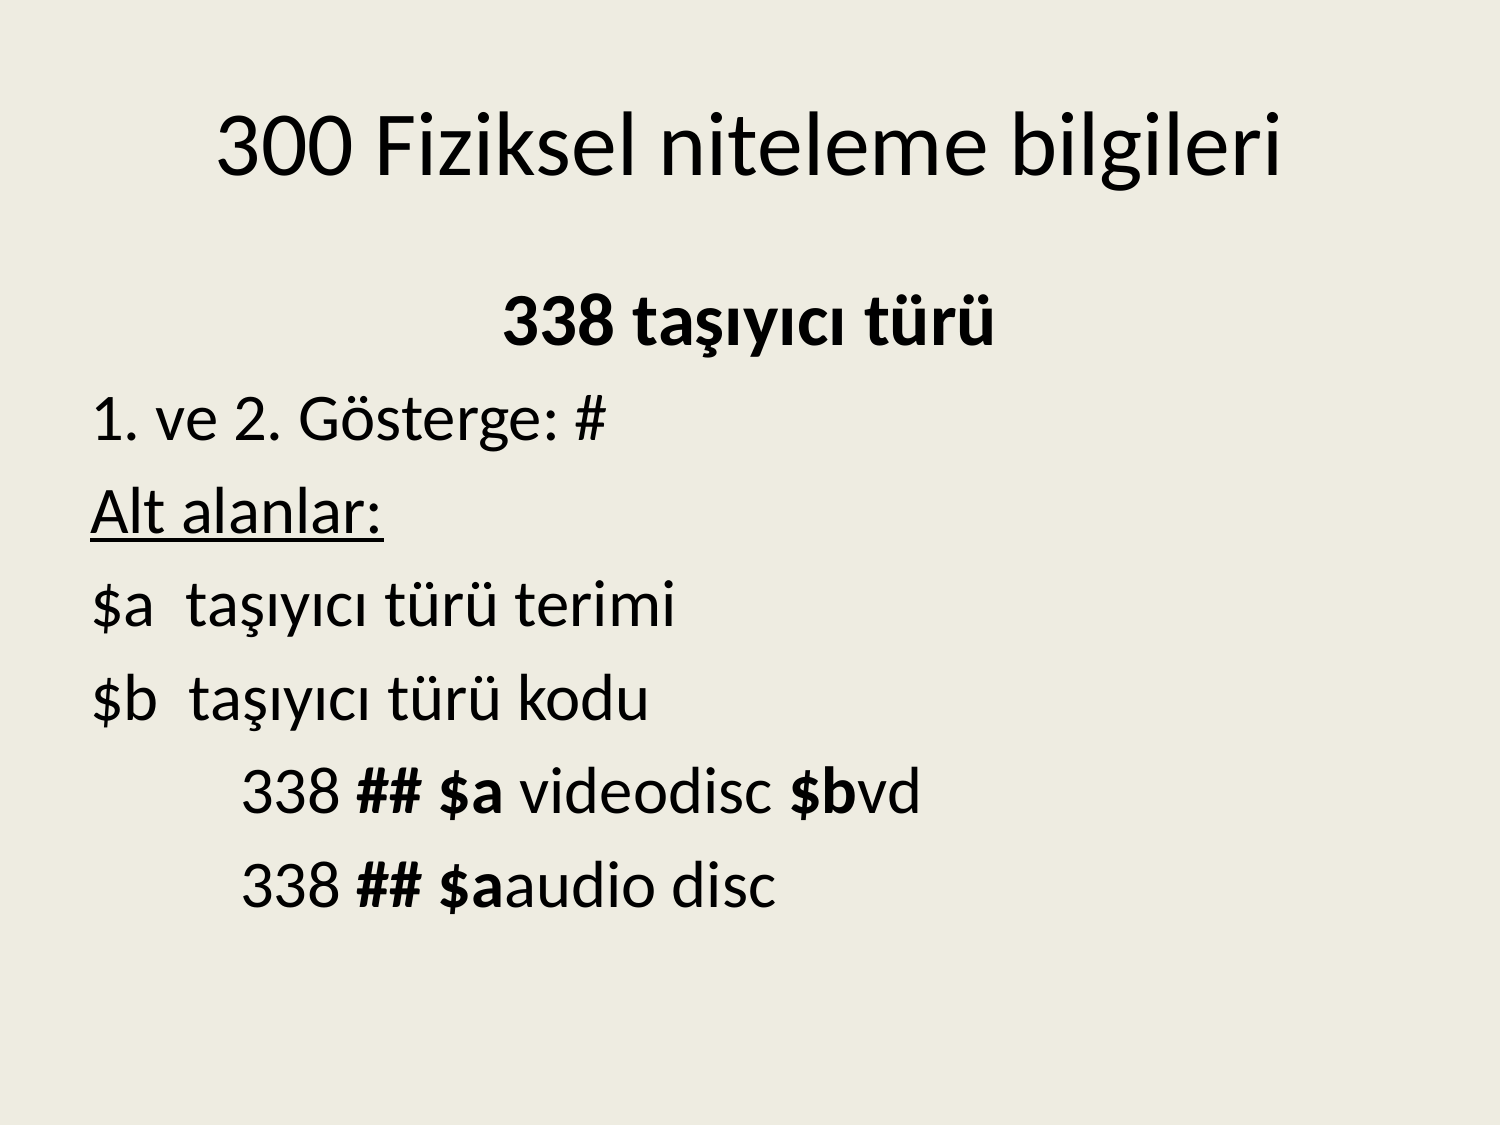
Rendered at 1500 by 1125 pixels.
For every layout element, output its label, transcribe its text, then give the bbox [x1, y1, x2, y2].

list 338 taşıyıcı türü 1. ve 2. Gösterge: # Alt alanlar: $a taşıyıcı türü terimi $b taşıyıcı türü kodu 338 ## $a videodisc $bvd 338 ## $aaudio disc [75, 262, 1425, 1100]
title 300 Fiziksel niteleme bilgileri [75, 45, 1425, 233]
